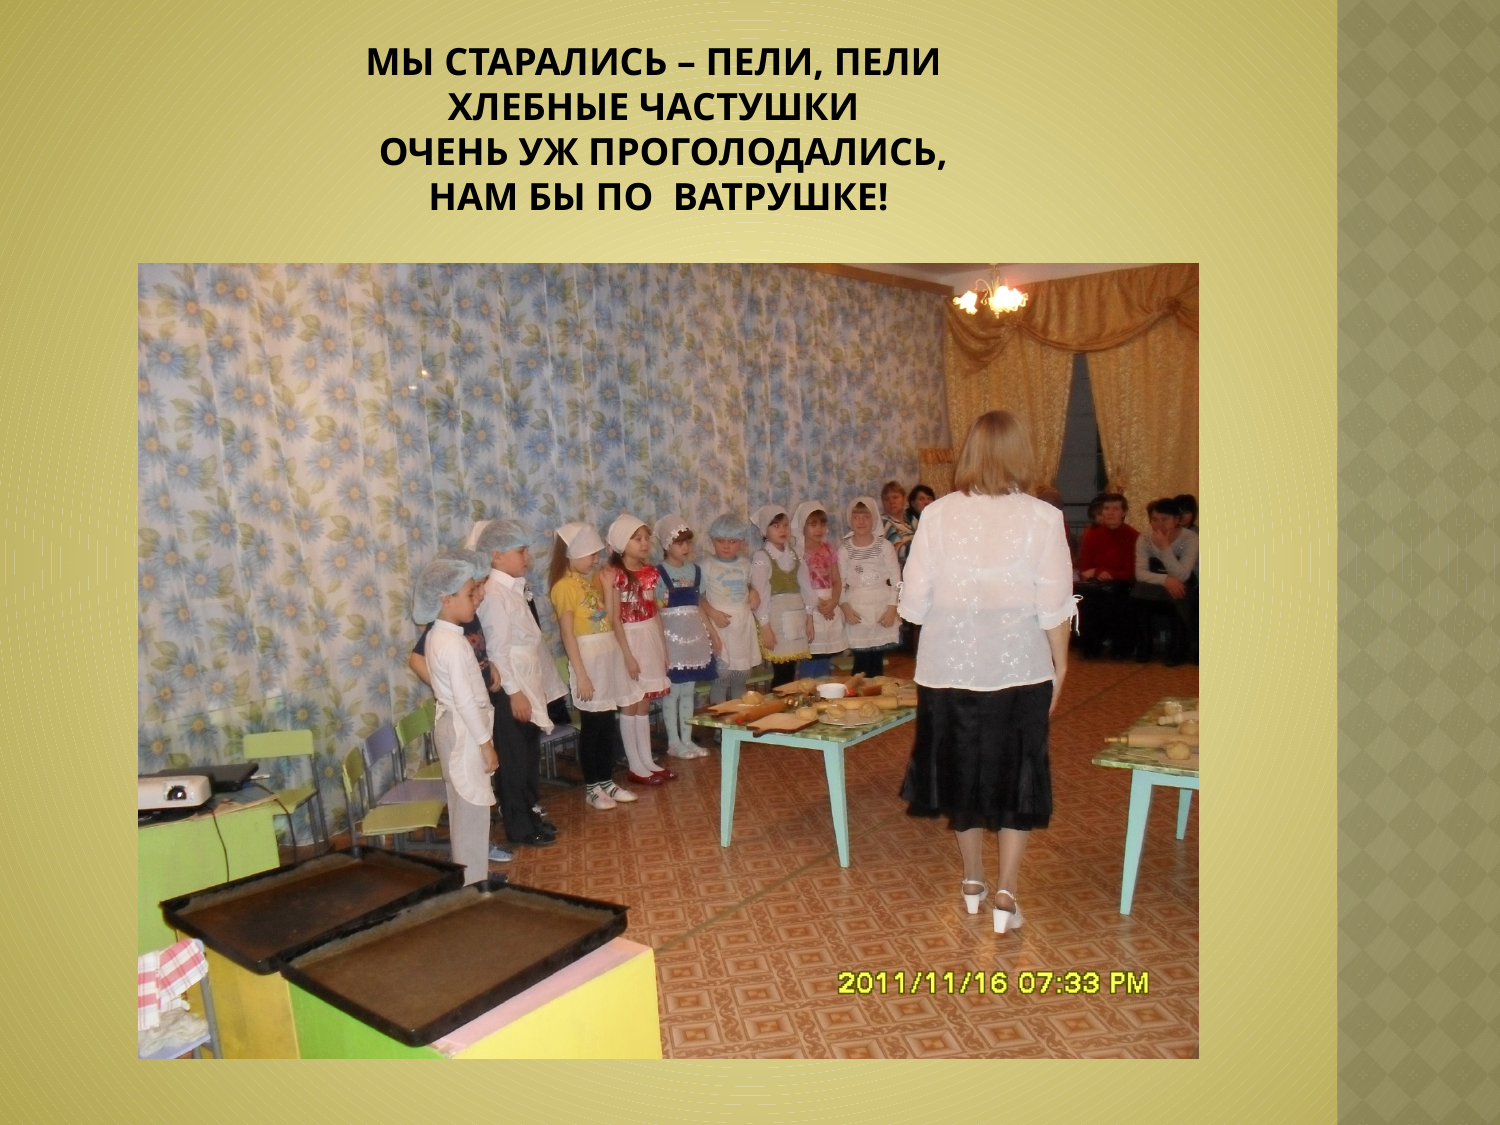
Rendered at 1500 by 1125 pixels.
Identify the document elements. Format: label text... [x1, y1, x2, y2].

title Мы старались – пели, пели хлебные частушки Очень уж проголодались, нам бы по ватрушке! [64, 30, 1253, 219]
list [138, 263, 1200, 1060]
